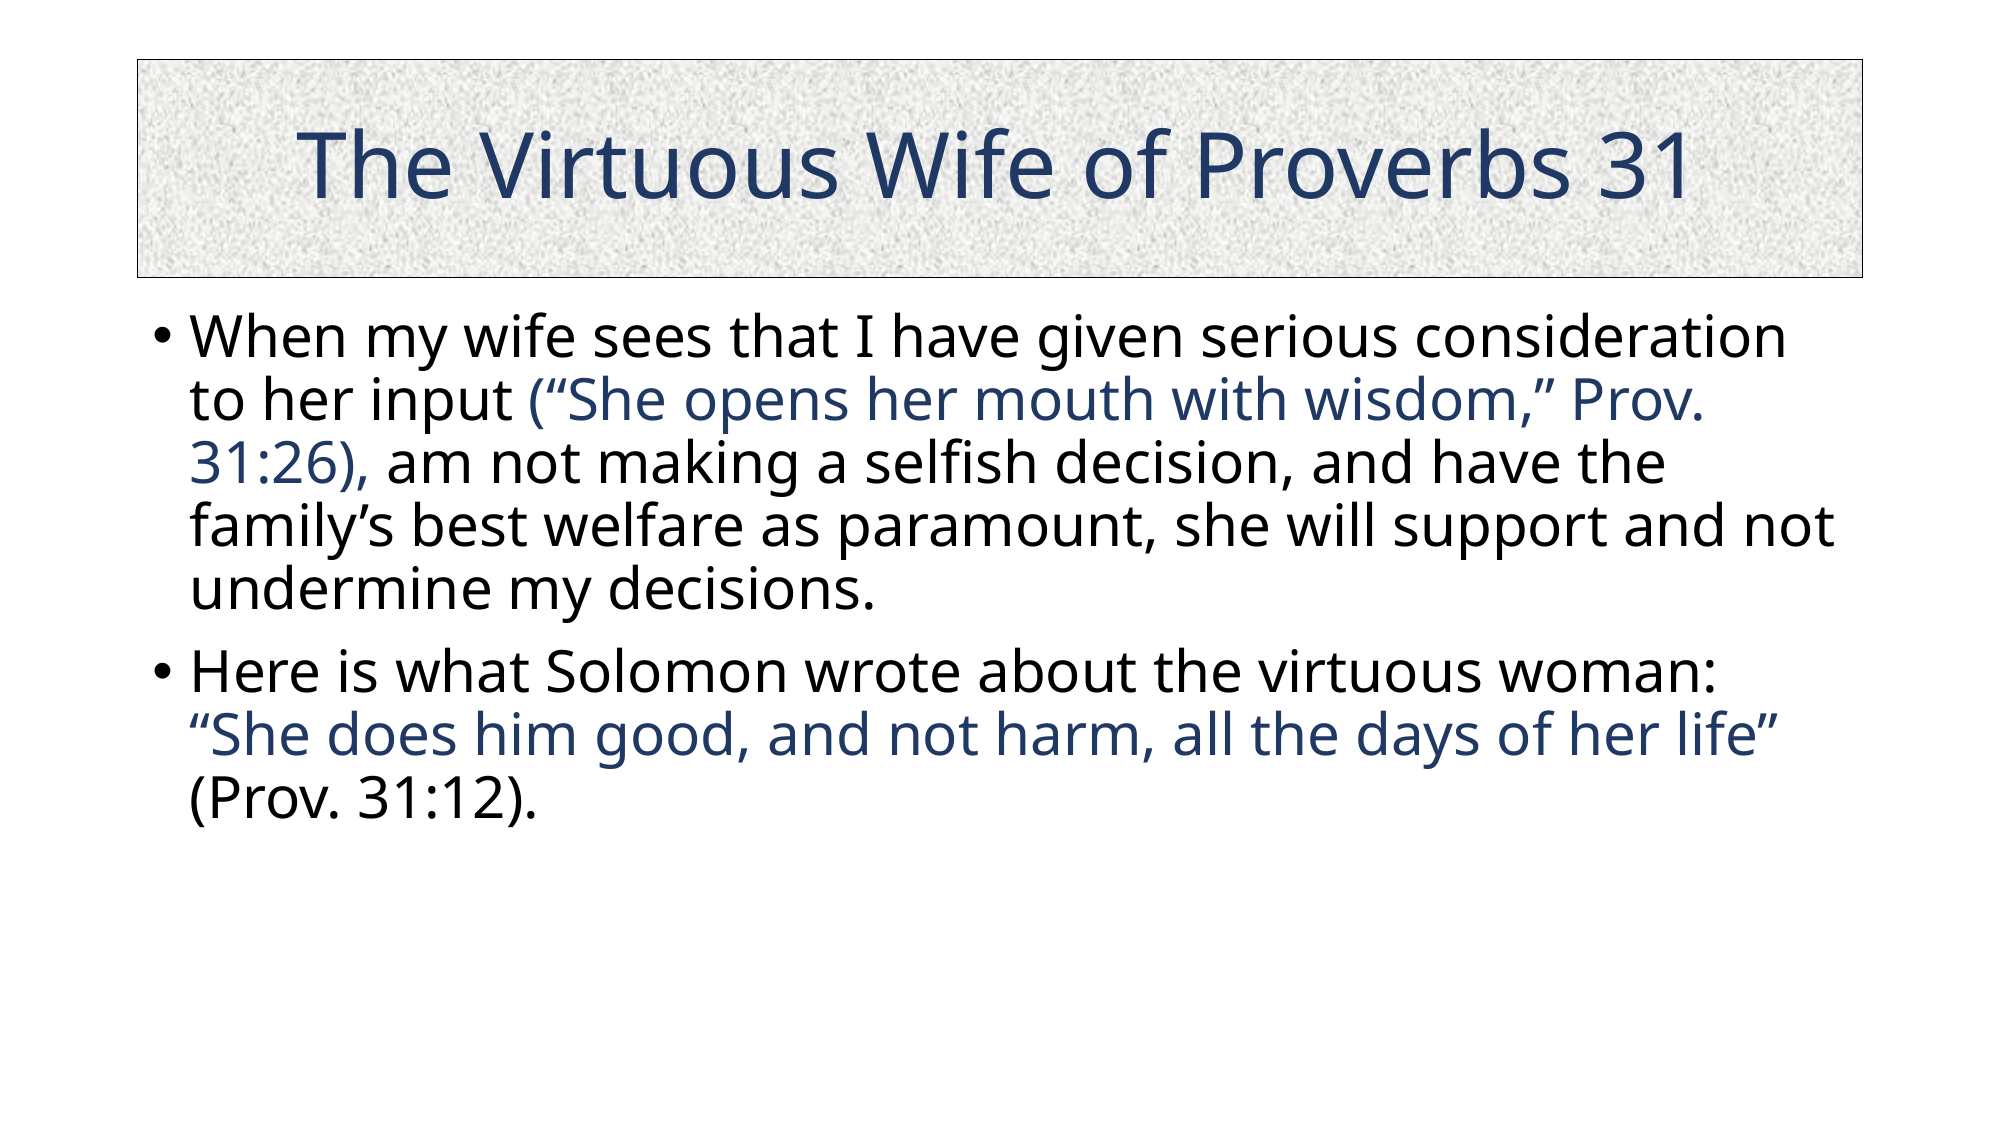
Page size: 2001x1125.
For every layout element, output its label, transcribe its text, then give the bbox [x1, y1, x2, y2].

list When my wife sees that I have given serious consideration to her input (“She opens her mouth with wisdom,” Prov. 31:26), am not making a selfish decision, and have the family’s best welfare as paramount, she will support and not undermine my decisions. Here is what Solomon wrote about the virtuous woman: “She does him good, and not harm, all the days of her life” (Prov. 31:12). [137, 299, 1863, 1014]
title The Virtuous Wife of Proverbs 31 [137, 59, 1863, 278]
